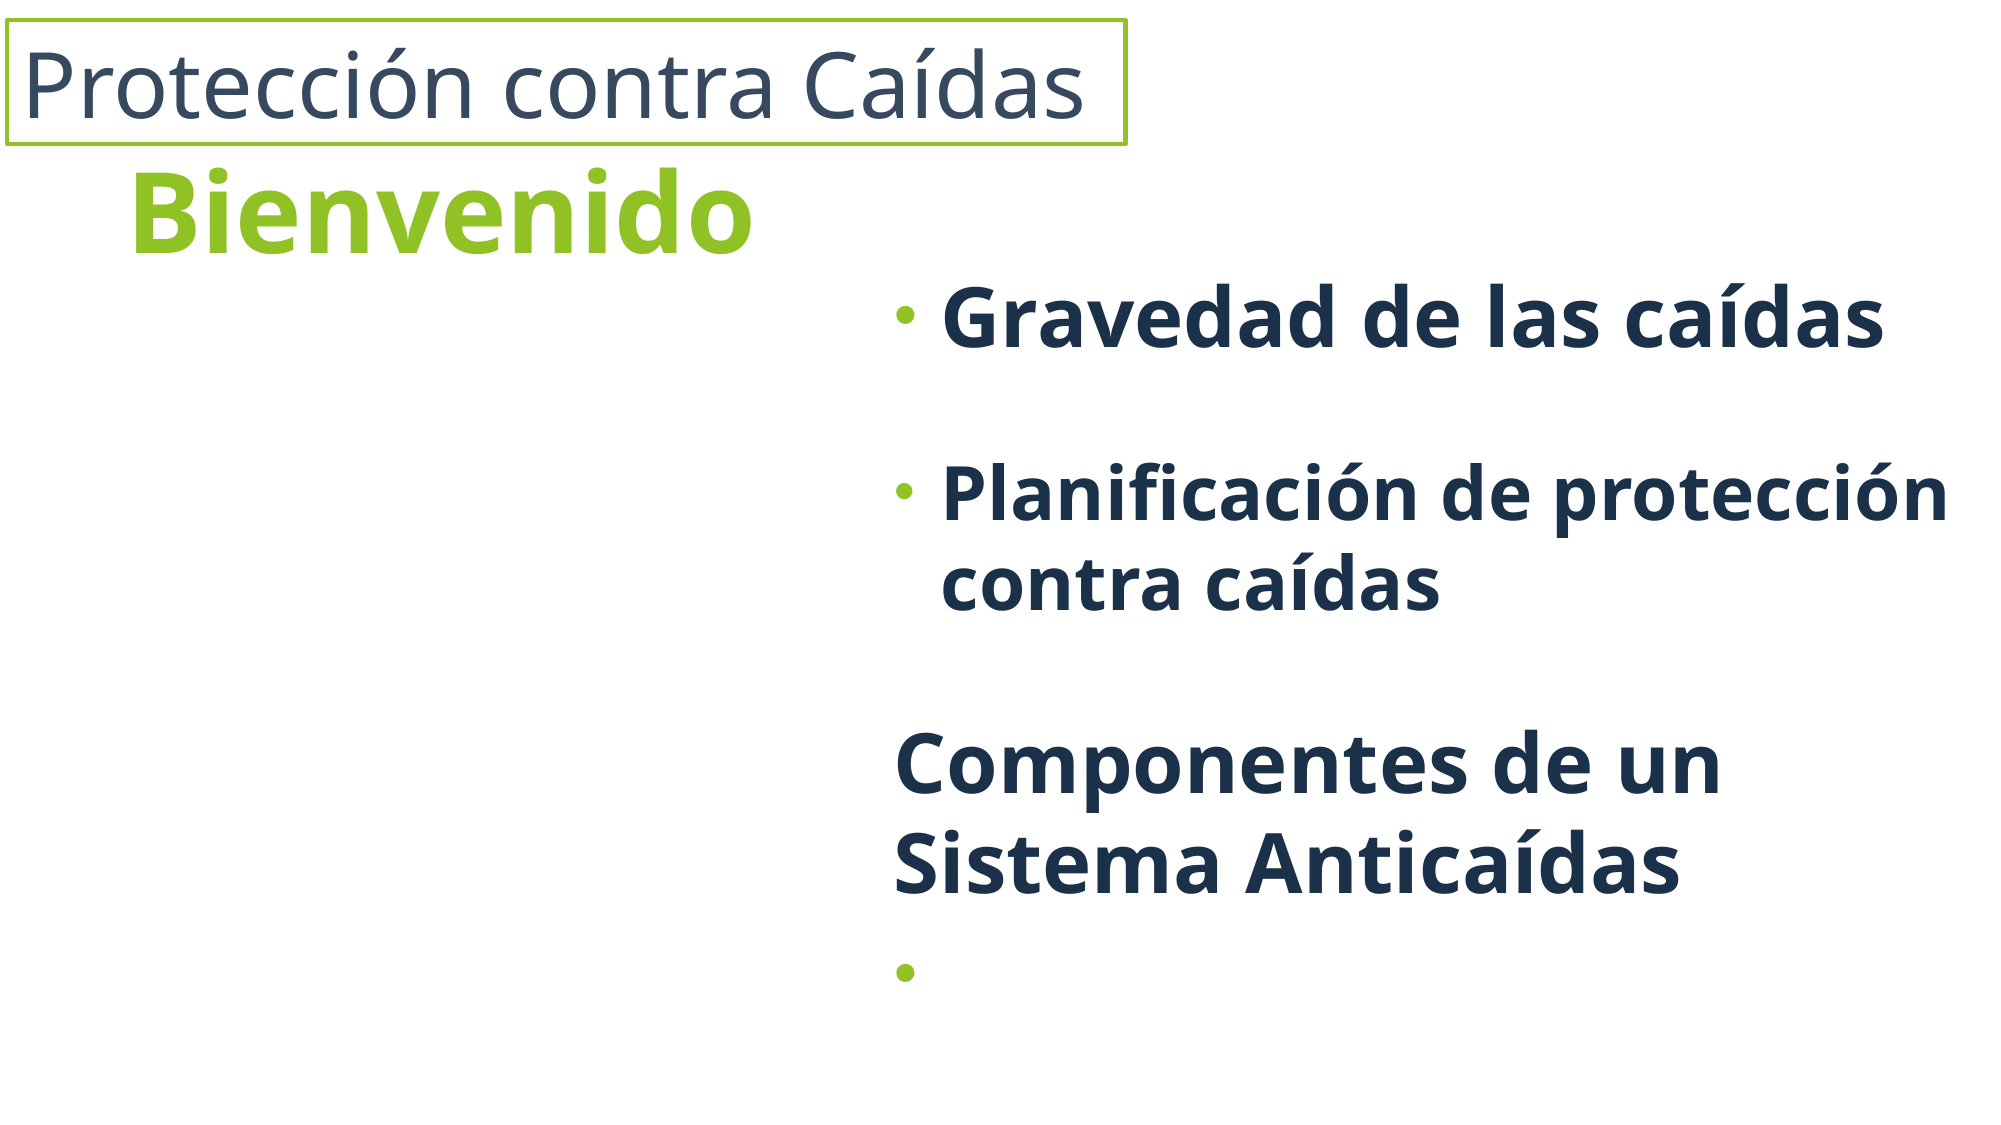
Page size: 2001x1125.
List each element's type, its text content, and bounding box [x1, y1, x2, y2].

text_box Protección contra Caídas [7, 19, 1126, 145]
title Bienvenido [111, 99, 1522, 317]
list Gravedad de las caídas Planificación de protección contra caídas Componentes de un Sistema Anticaídas [878, 230, 2000, 1058]
